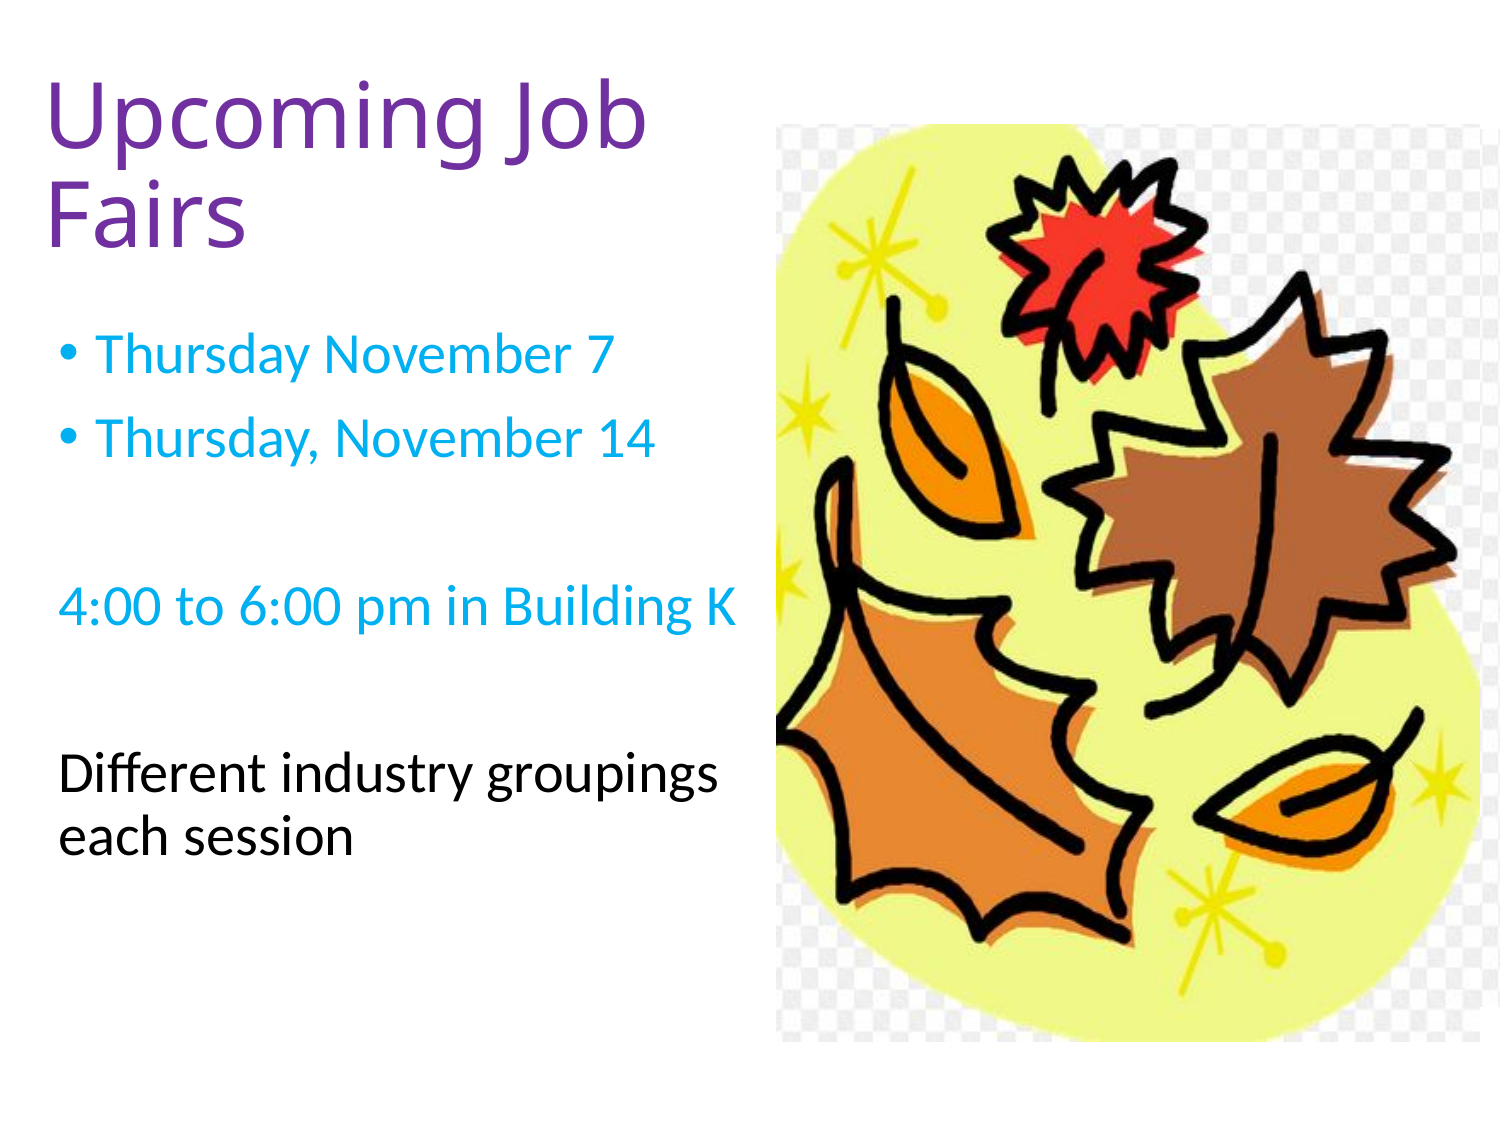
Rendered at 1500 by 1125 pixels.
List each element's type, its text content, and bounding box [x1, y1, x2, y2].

title Upcoming Job Fairs [29, 59, 747, 278]
list Thursday November 7 Thursday, November 14 4:00 to 6:00 pm in Building K Different industry groupings each session [43, 316, 757, 1125]
picture [776, 123, 1500, 1042]
